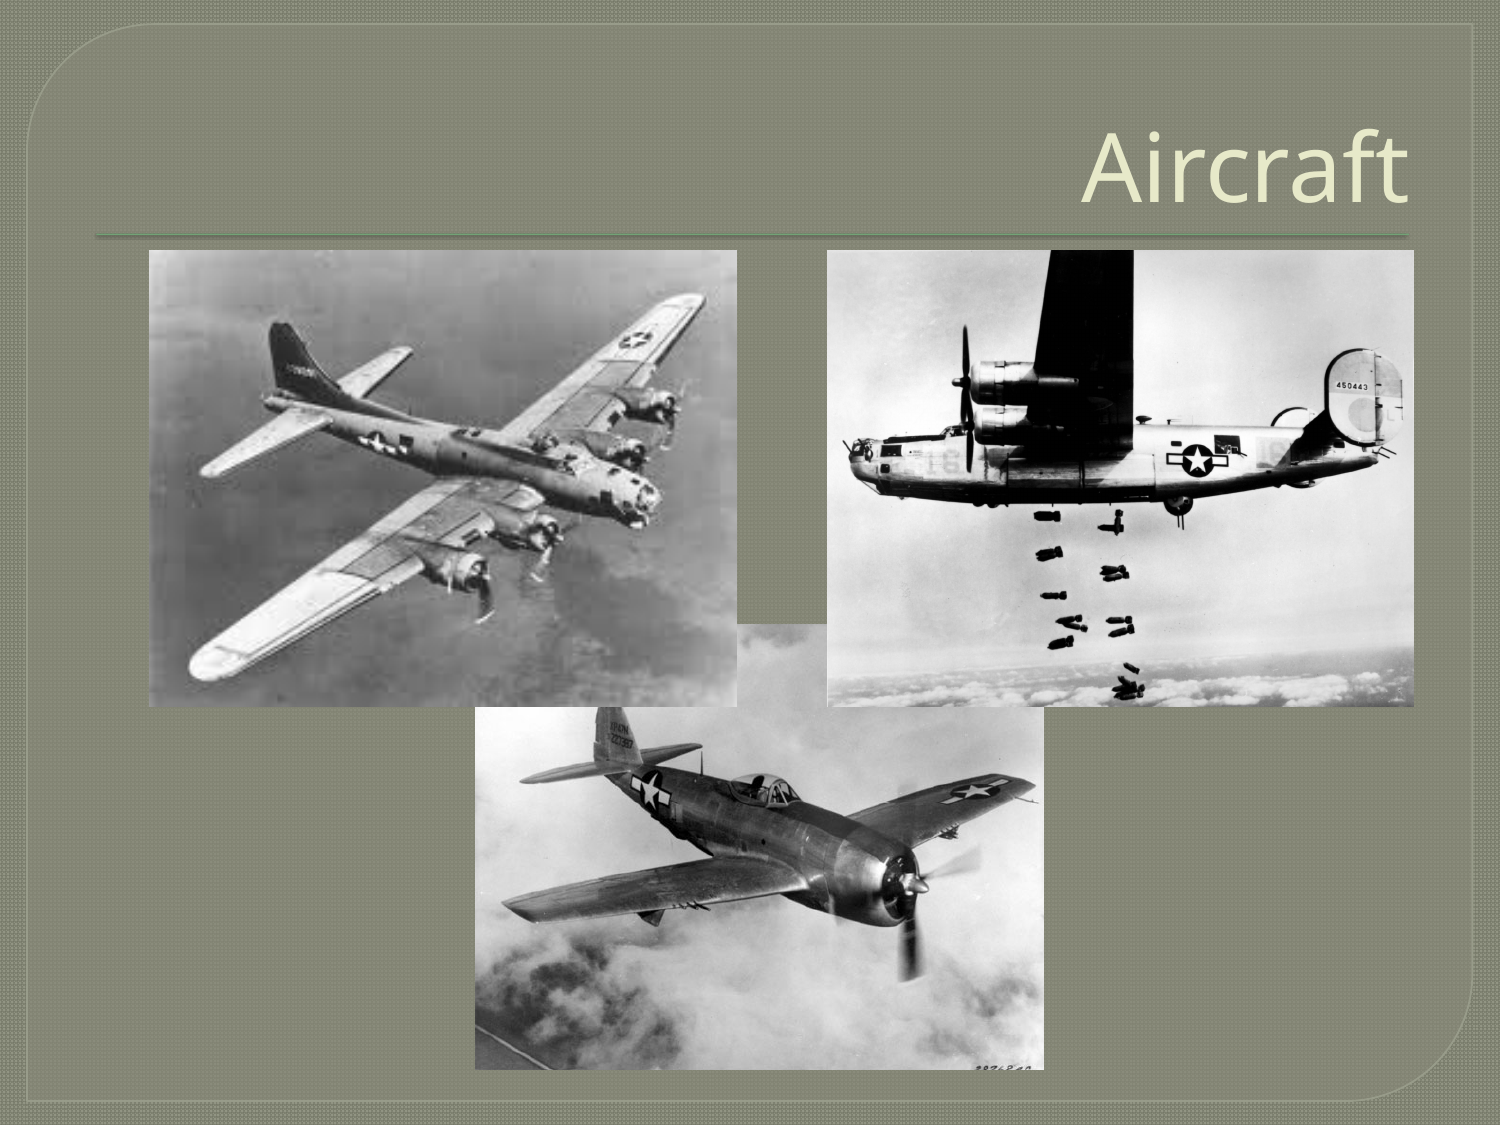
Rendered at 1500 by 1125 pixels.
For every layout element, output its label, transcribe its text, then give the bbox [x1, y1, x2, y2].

title Aircraft [75, 41, 1425, 230]
picture [0, 0, 1500, 1125]
